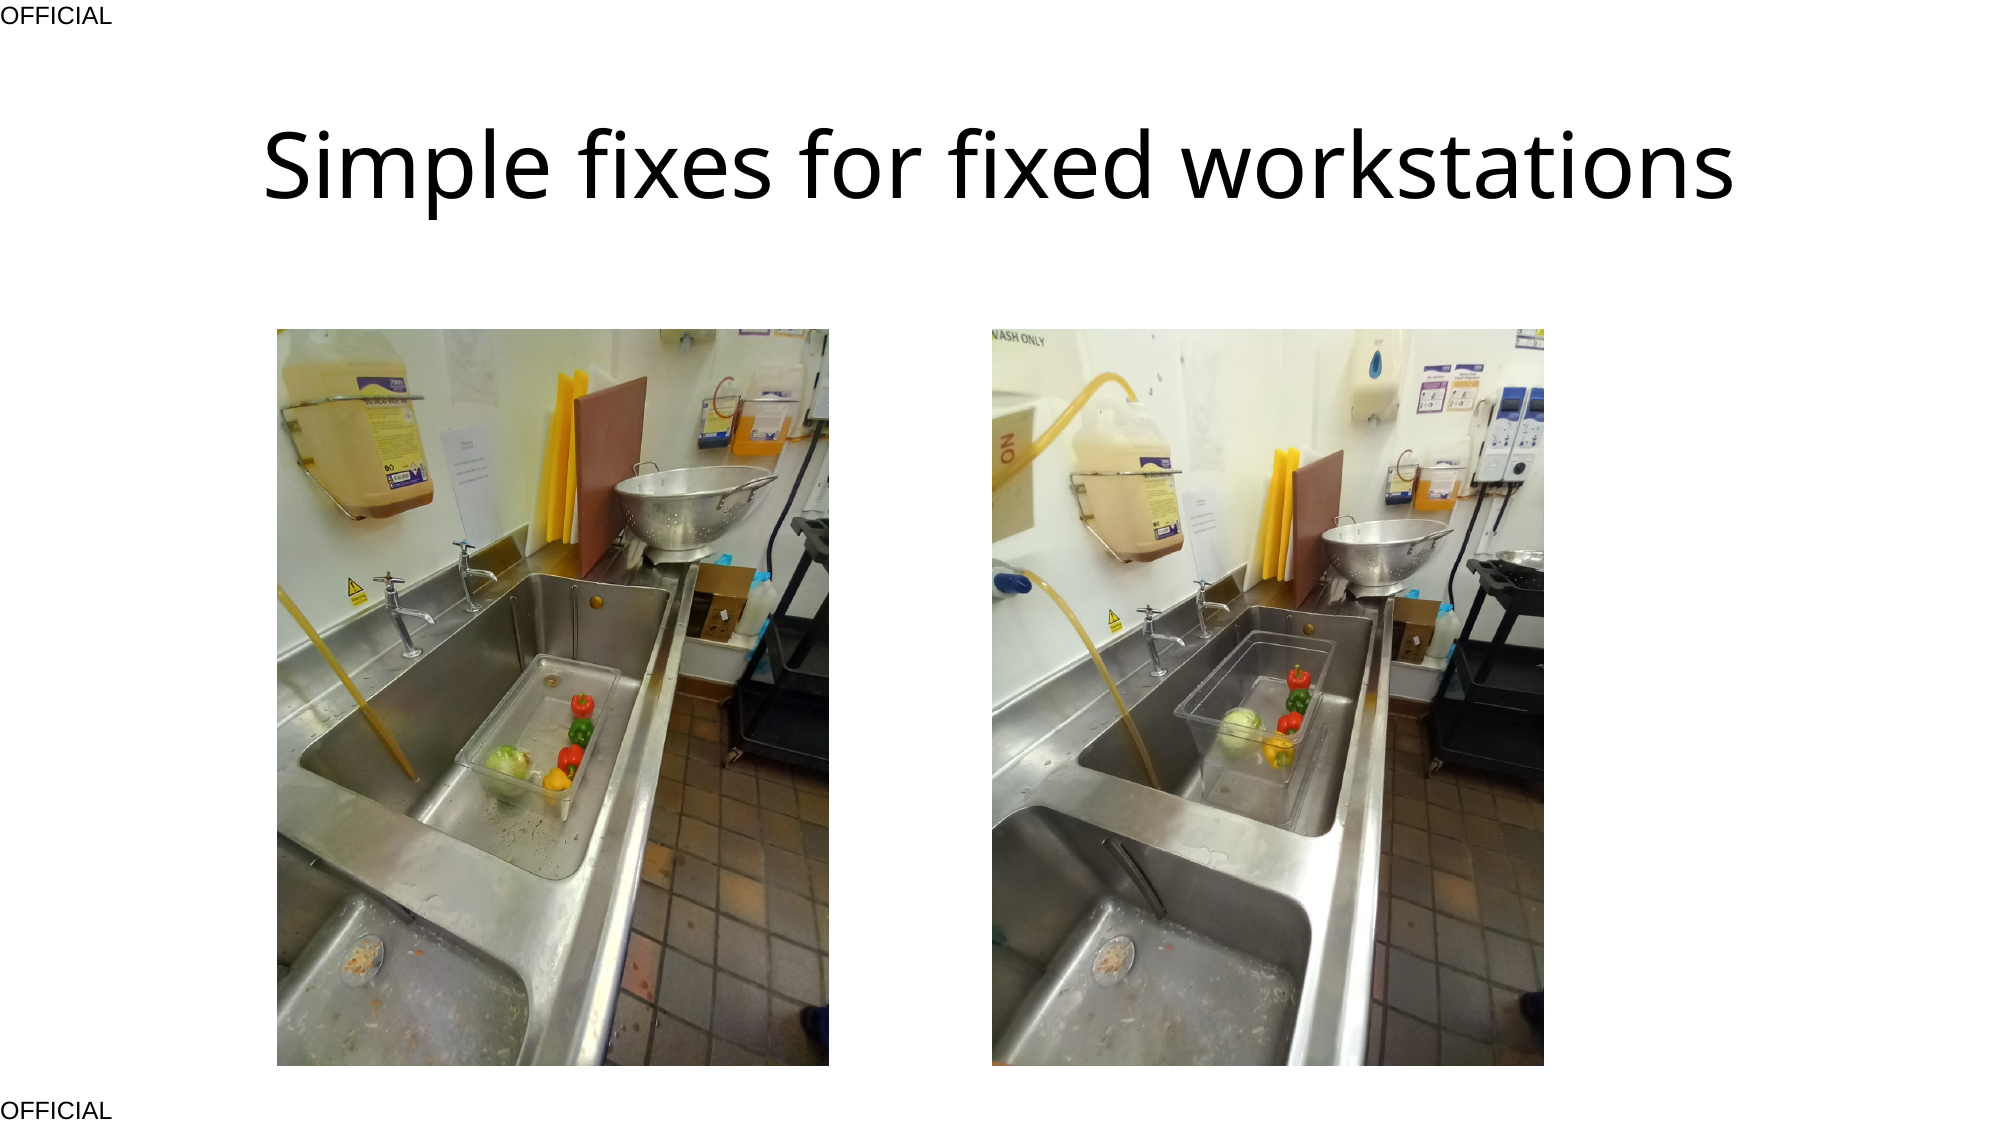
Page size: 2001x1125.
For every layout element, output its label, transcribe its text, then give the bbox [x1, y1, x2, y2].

picture [277, 329, 829, 1066]
title Simple fixes for fixed workstations [137, 59, 1863, 278]
picture [992, 329, 1544, 1066]
